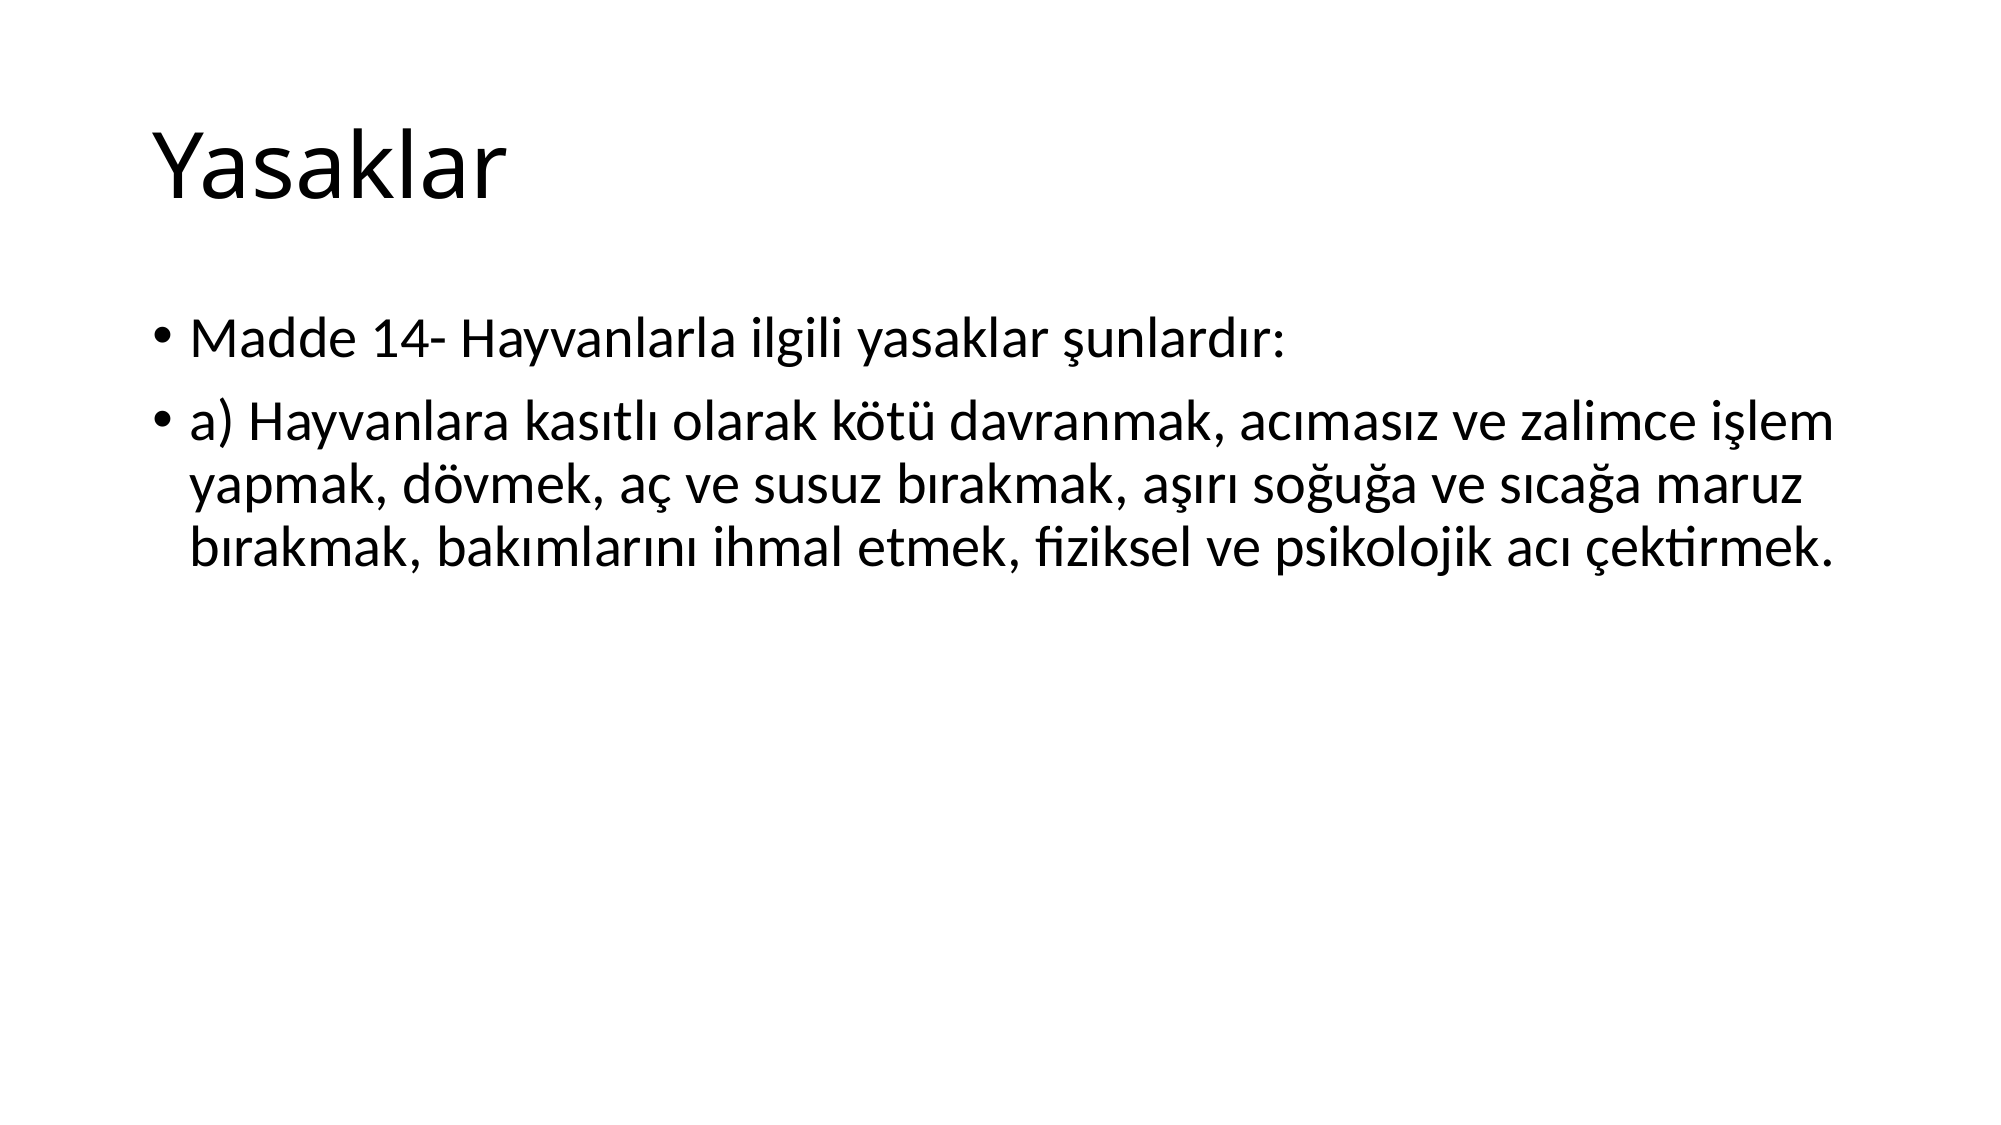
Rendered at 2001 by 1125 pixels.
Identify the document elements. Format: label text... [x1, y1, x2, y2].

list Madde 14- Hayvanlarla ilgili yasaklar şunlardır: a) Hayvanlara kasıtlı olarak kötü davranmak, acımasız ve zalimce işlem yapmak, dövmek, aç ve susuz bırakmak, aşırı soğuğa ve sıcağa maruz bırakmak, bakımlarını ihmal etmek, fiziksel ve psikolojik acı çektirmek. [137, 299, 1863, 1014]
title Yasaklar [137, 59, 1863, 278]
